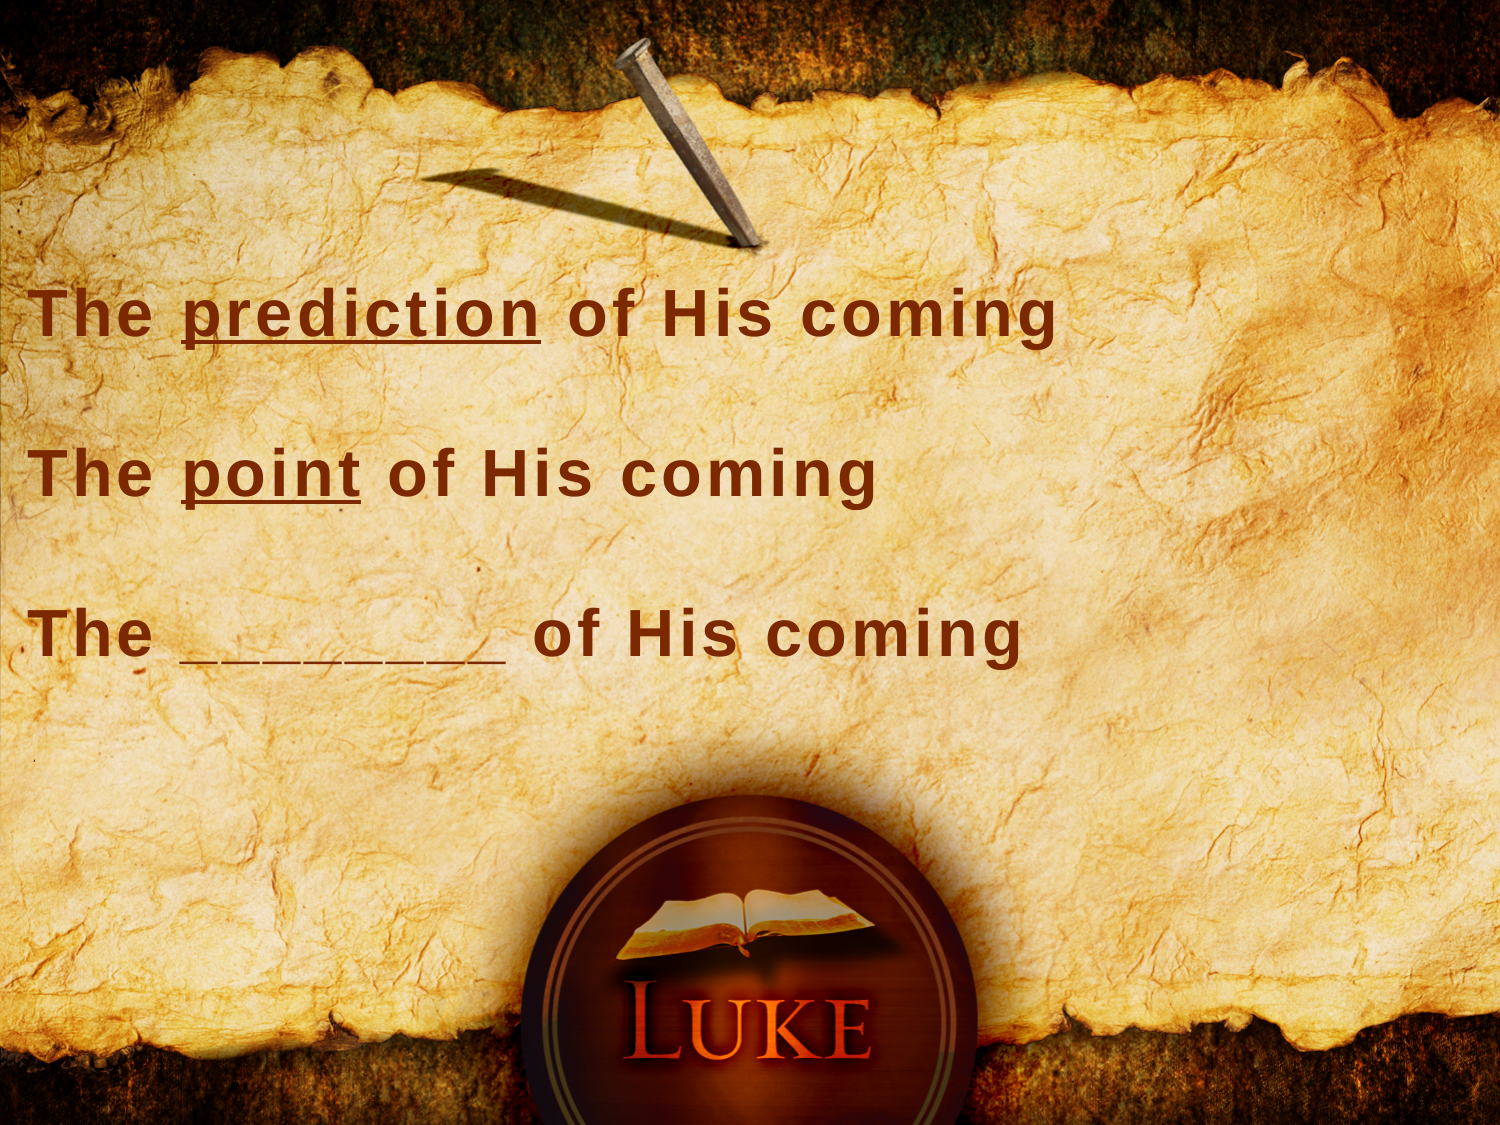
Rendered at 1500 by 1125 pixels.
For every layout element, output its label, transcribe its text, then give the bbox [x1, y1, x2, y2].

text_box The prediction of His coming The point of His coming The ________ of His coming [12, 262, 1500, 757]
picture [0, 0, 1500, 1125]
